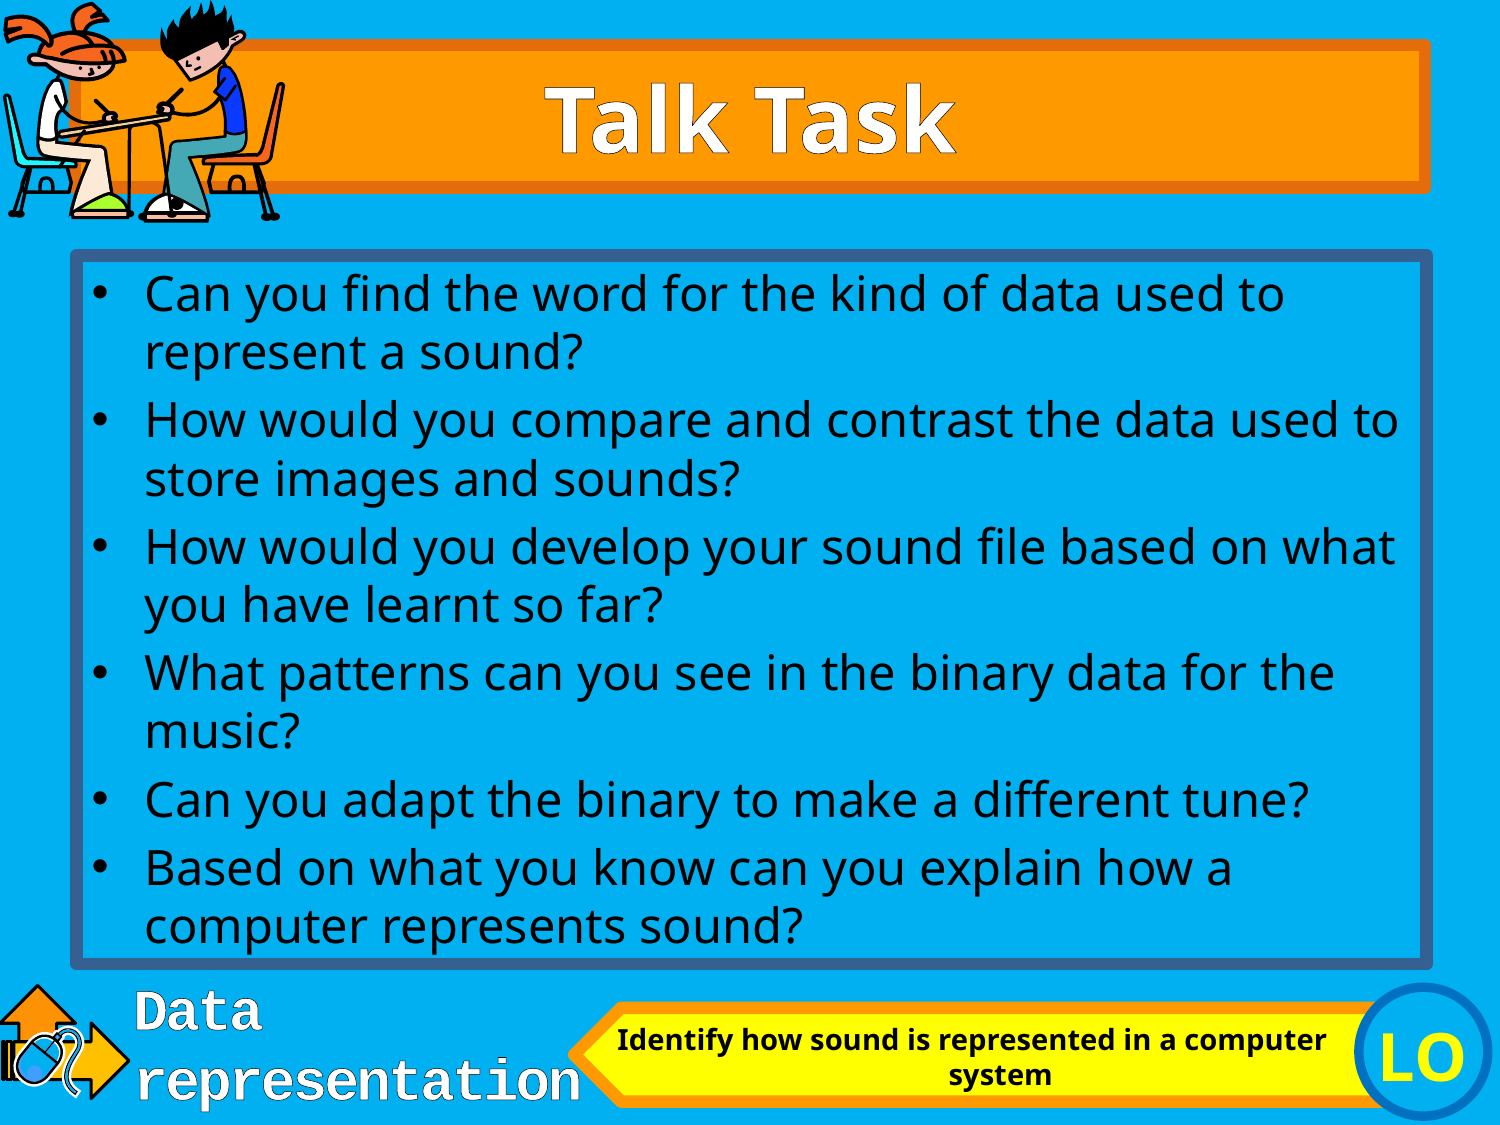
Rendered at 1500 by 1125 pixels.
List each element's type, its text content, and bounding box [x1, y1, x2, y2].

title Talk Task [293, 39, 1431, 194]
list Identify how sound is represented in a computer system [580, 1008, 1366, 1102]
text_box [0, 0, 290, 223]
list Can you find the word for the kind of data used to represent a sound? How would you compare and contrast the data used to store images and sounds? How would you develop your sound file based on what you have learnt so far? What patterns can you see in the binary data for the music? Can you adapt the binary to make a different tune? Based on what you know can you explain how a computer represents sound? [70, 249, 1433, 970]
